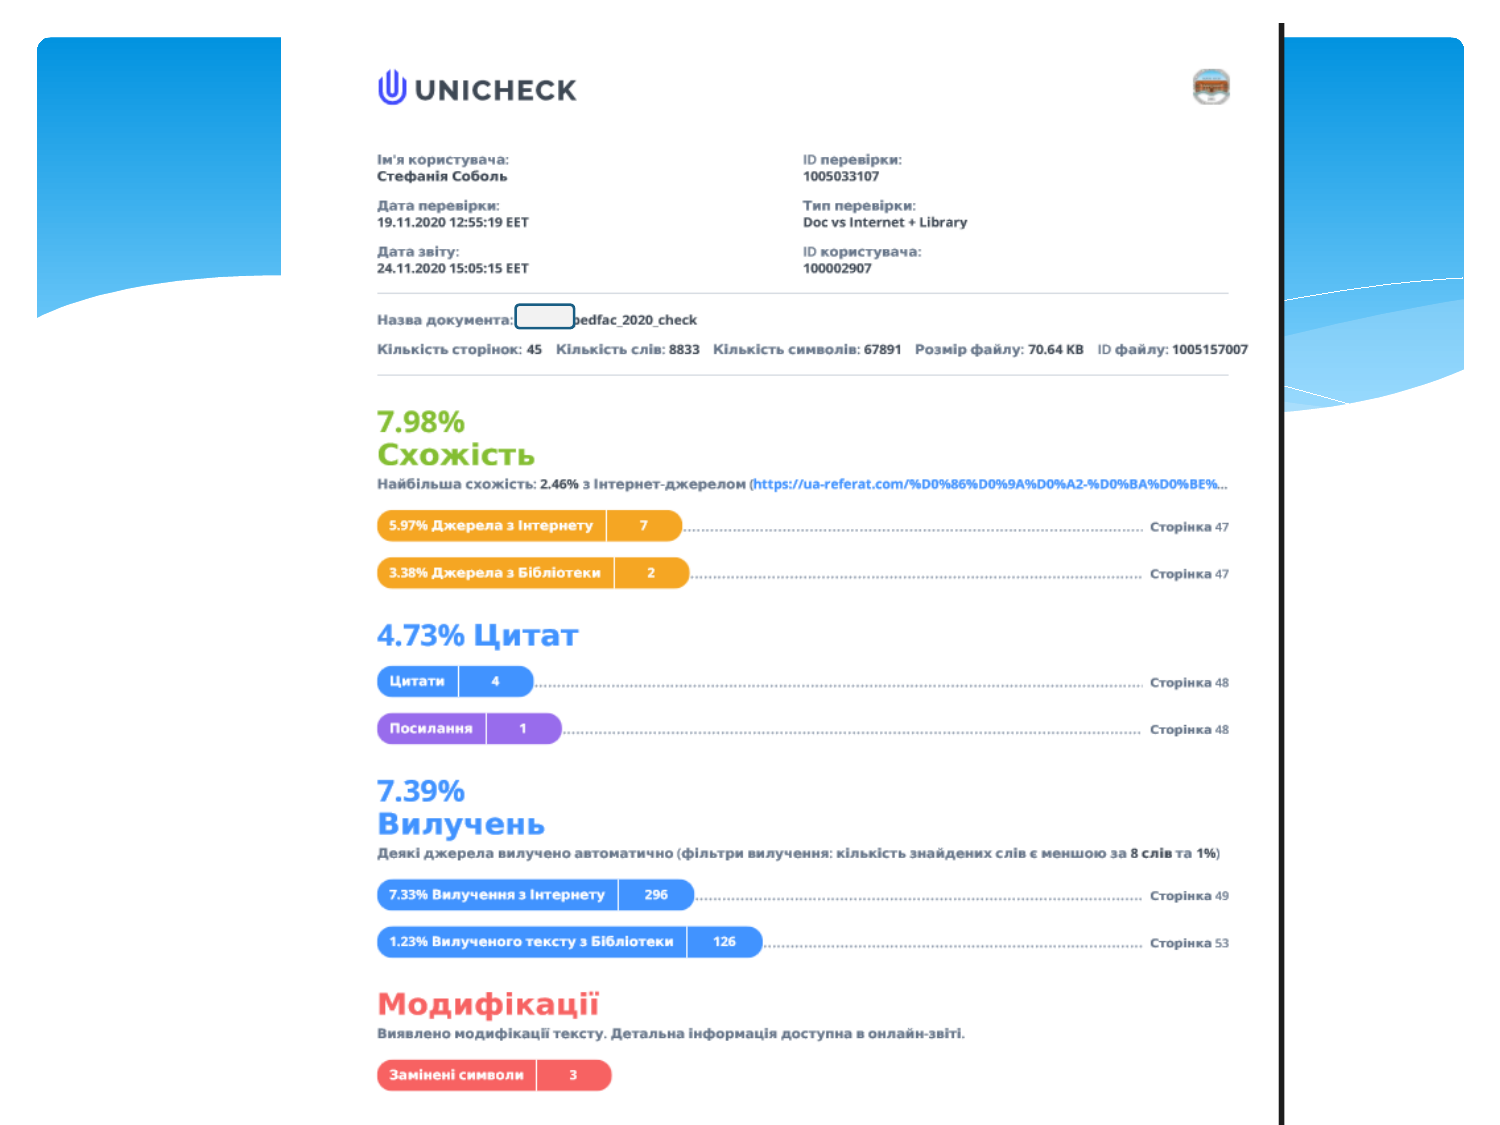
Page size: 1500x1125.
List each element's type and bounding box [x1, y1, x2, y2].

list [280, 23, 1285, 1125]
